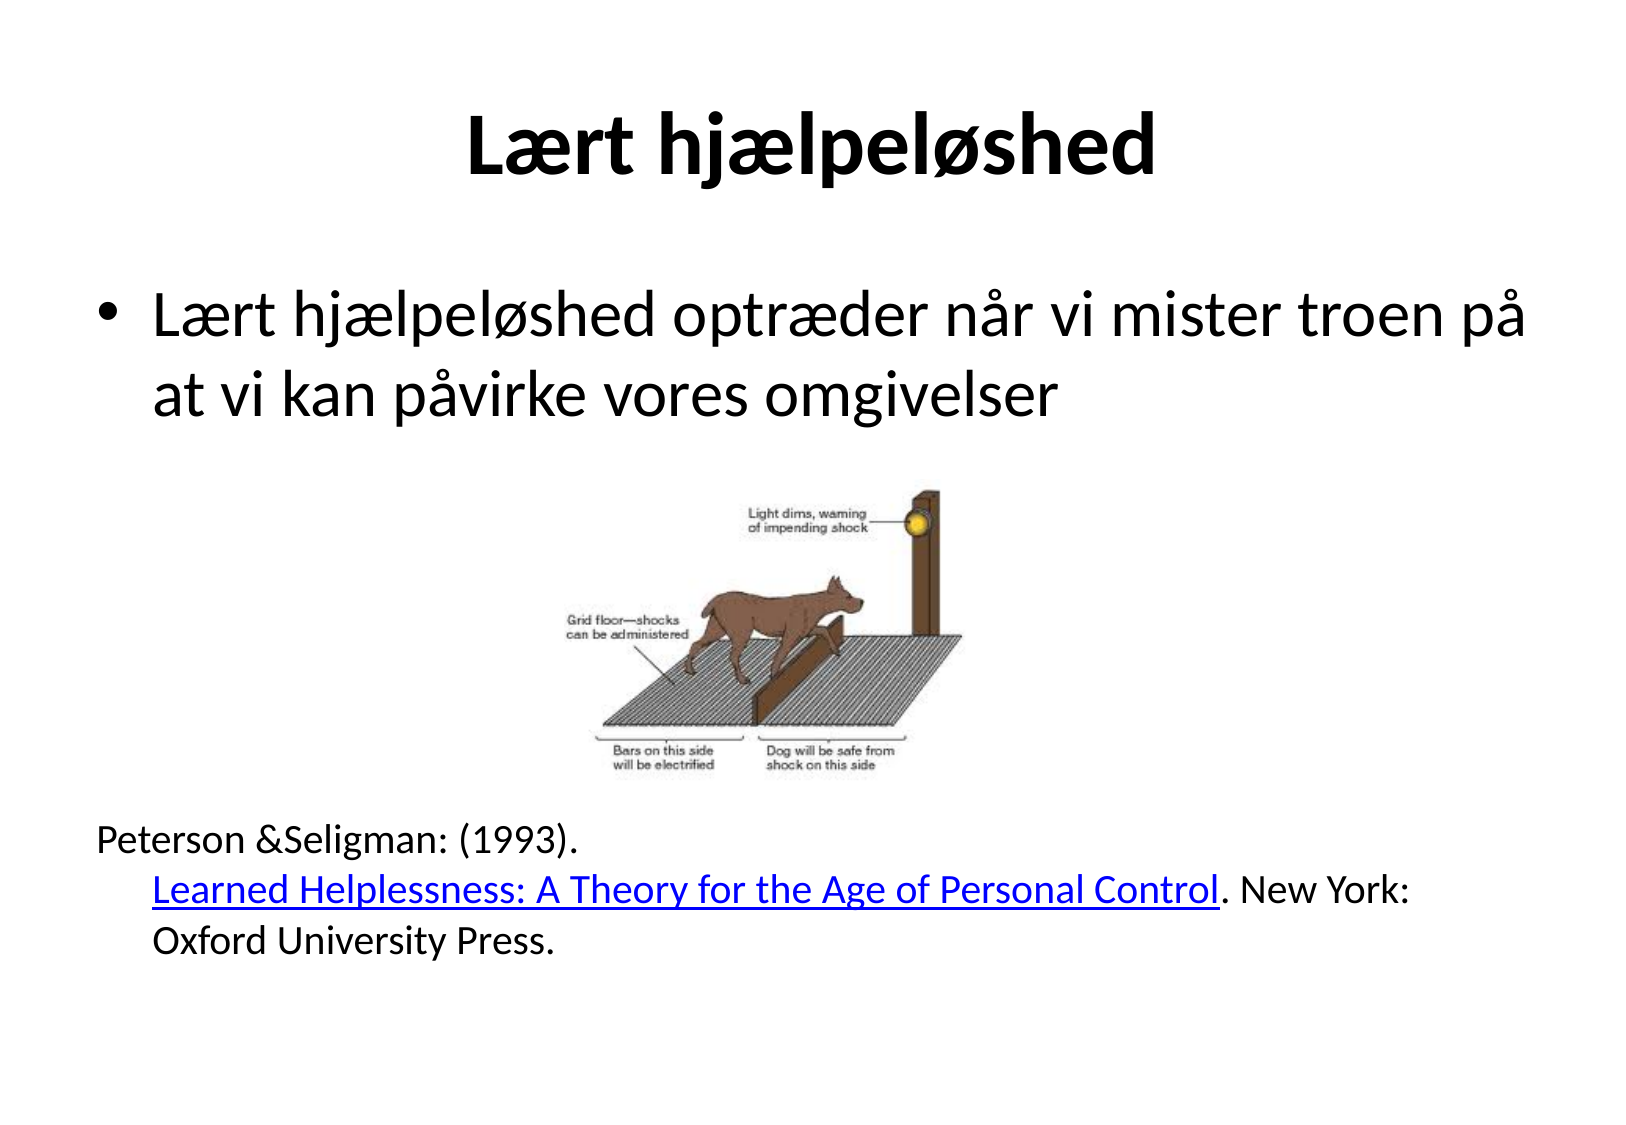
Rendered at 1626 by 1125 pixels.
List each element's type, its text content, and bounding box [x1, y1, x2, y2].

picture [564, 479, 970, 785]
list Lært hjælpeløshed optræder når vi mister troen på at vi kan påvirke vores omgivelser Peterson &Seligman: (1993). Learned Helplessness: A Theory for the Age of Personal Control. New York: Oxford University Press. [80, 262, 1544, 1006]
title Lært hjælpeløshed [80, 44, 1544, 233]
